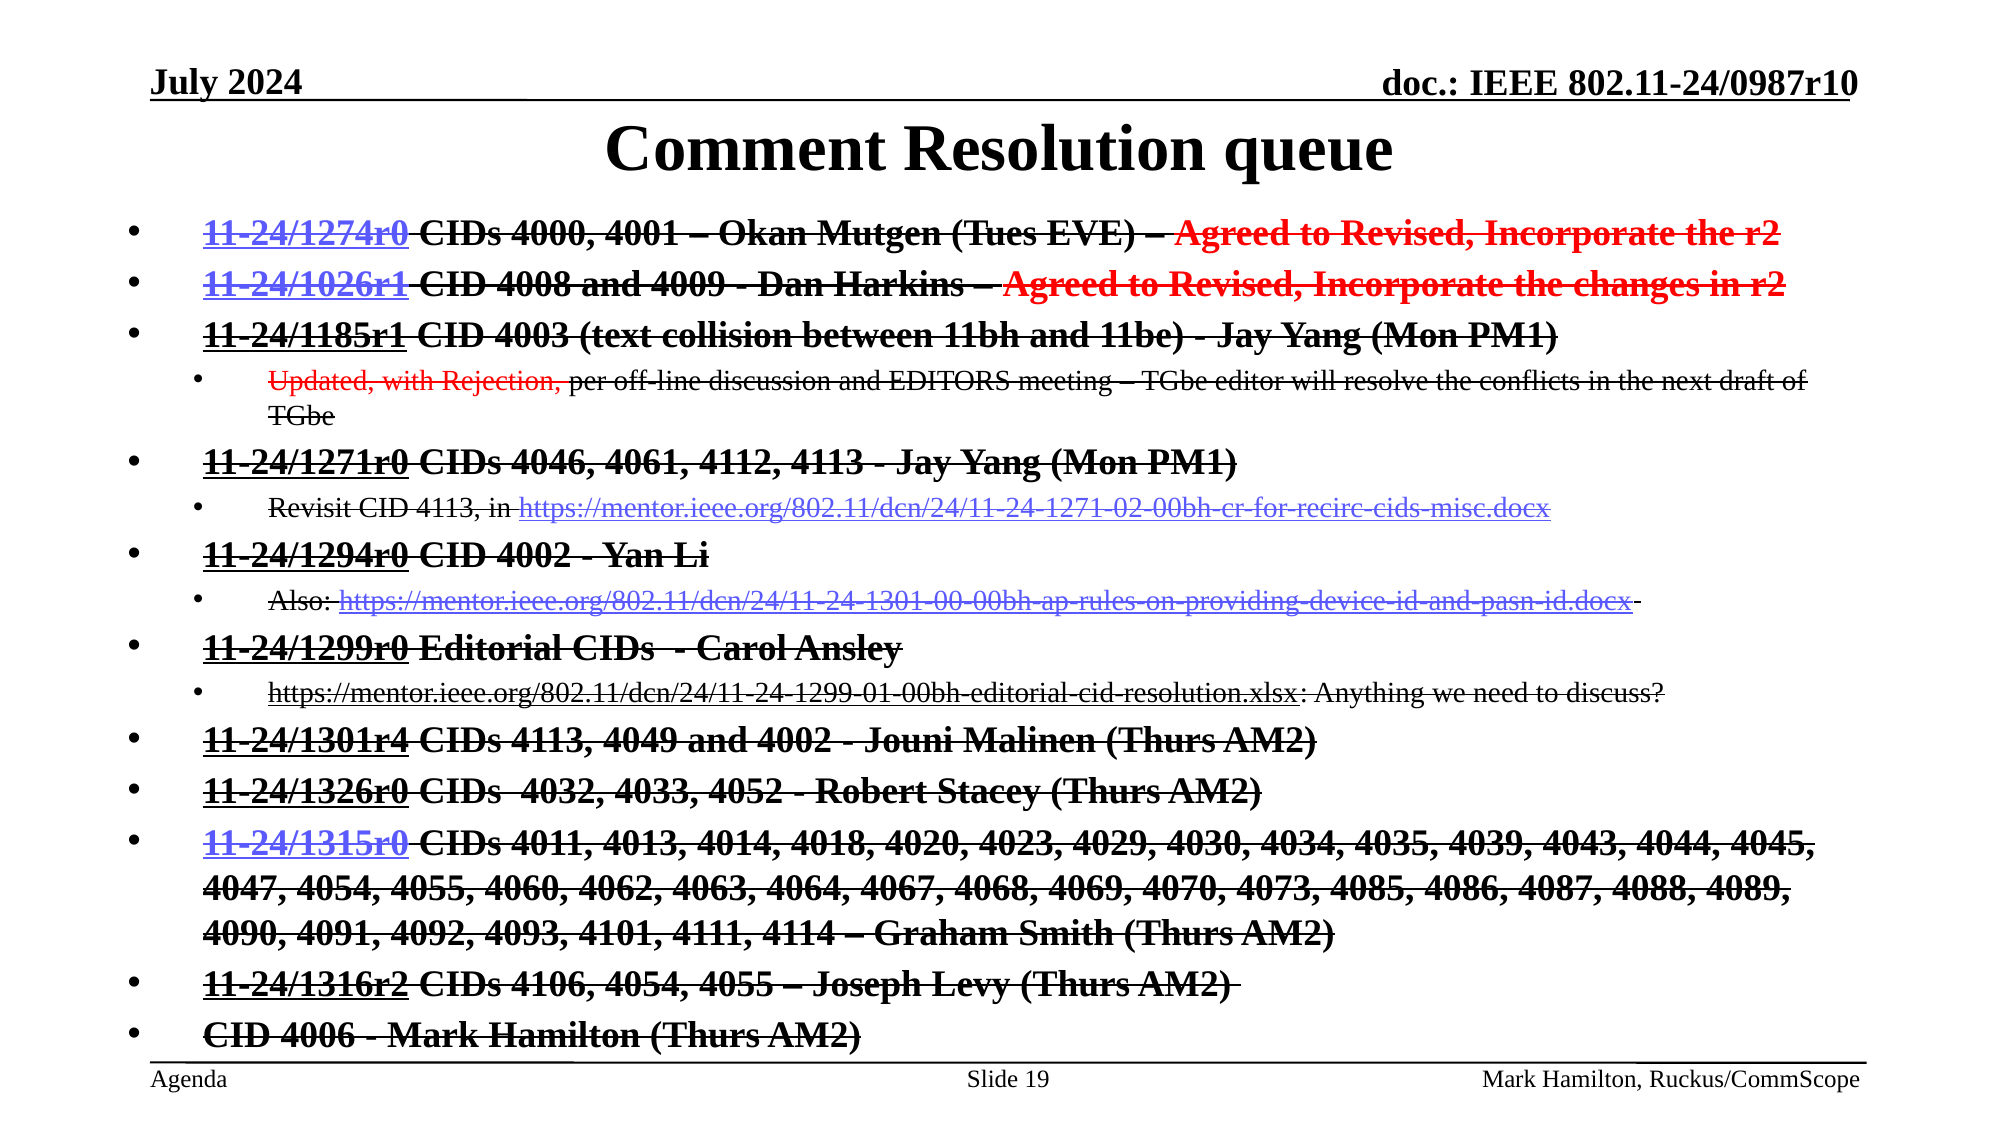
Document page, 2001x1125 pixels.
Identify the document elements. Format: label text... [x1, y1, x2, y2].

slide_number Slide 19 [950, 1061, 1067, 1123]
list 11-24/1274r0 CIDs 4000, 4001 – Okan Mutgen (Tues EVE) – Agreed to Revised, Incorporate the r2 11-24/1026r1 CID 4008 and 4009 - Dan Harkins – Agreed to Revised, Incorporate the changes in r2 11-24/1185r1 CID 4003 (text collision between 11bh and 11be) - Jay Yang (Mon PM1) Updated, with Rejection, per off-line discussion and EDITORS meeting – TGbe editor will resolve the conflicts in the next draft of TGbe 11-24/1271r0 CIDs 4046, 4061, 4112, 4113 - Jay Yang (Mon PM1) Revisit CID 4113, in https://mentor.ieee.org/802.11/dcn/24/11-24-1271-02-00bh-cr-for-recirc-cids-misc.docx 11-24/1294r0 CID 4002 - Yan Li Also: https://mentor.ieee.org/802.11/dcn/24/11-24-1301-00-00bh-ap-rules-on-providing-device-id-and-pasn-id.docx 11-24/1299r0 Editorial CIDs - Carol Ansley https://mentor.ieee.org/802.11/dcn/24/11-24-1299-01-00bh-editorial-cid-resolution.xlsx: Anything we need to discuss? 11-24/1301r4 CIDs 4113, 4049 and 4002 - Jouni Malinen (Thurs AM2) 11-24/1326r0 CIDs 4032, 4033, 4052 - Robert Stacey (Thurs AM2) 11-24/1315r0 CIDs 4011, 4013, 4014, 4018, 4020, 4023, 4029, 4030, 4034, 4035, 4039, 4043, 4044, 4045, 4047, 4054, 4055, 4060, 4062, 4063, 4064, 4067, 4068, 4069, 4070, 4073, 4085, 4086, 4087, 4088, 4089, 4090, 4091, 4092, 4093, 4101, 4111, 4114 – Graham Smith (Thurs AM2) 11-24/1316r2 CIDs 4106, 4054, 4055 – Joseph Levy (Thurs AM2) CID 4006 - Mark Hamilton (Thurs AM2) [112, 199, 1888, 1063]
title Comment Resolution queue [149, 112, 1850, 176]
